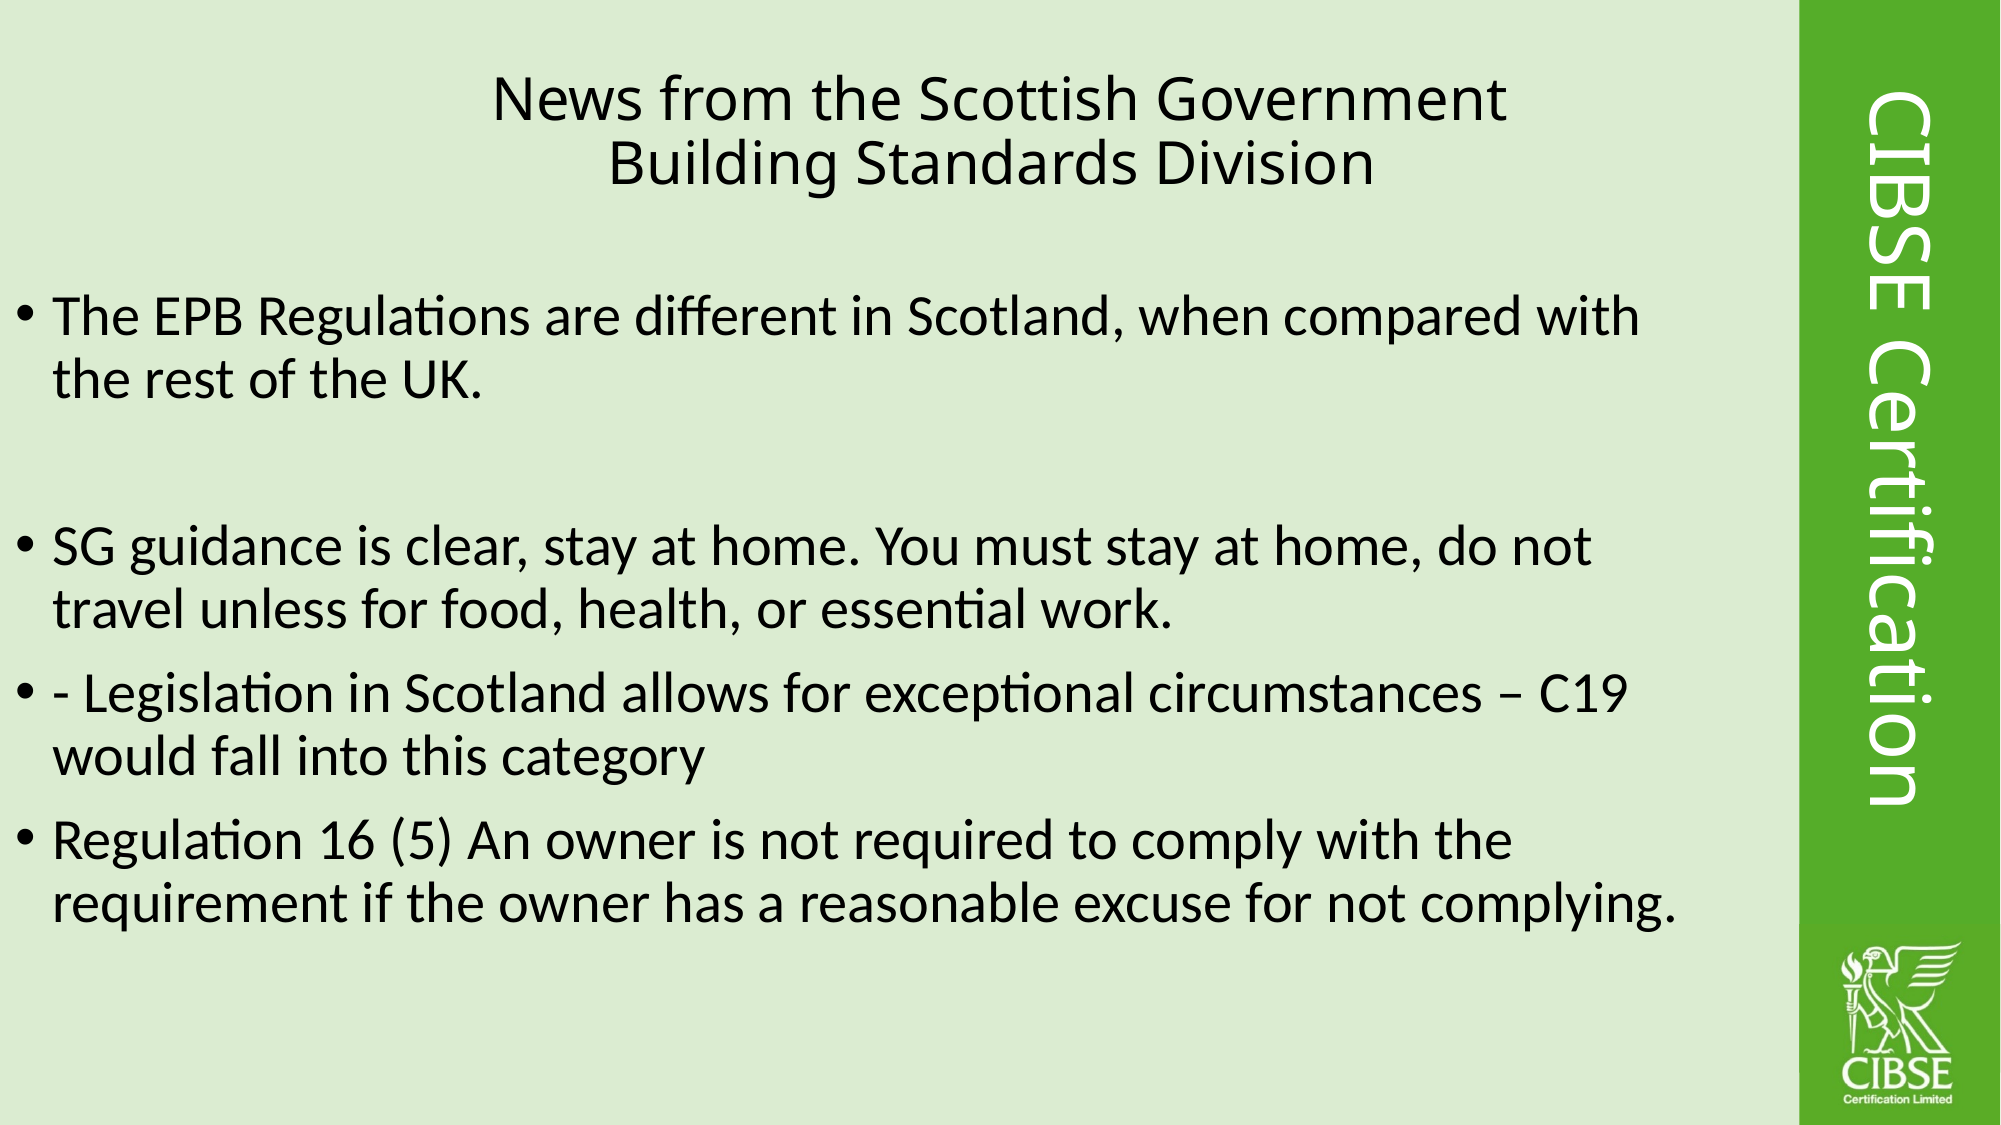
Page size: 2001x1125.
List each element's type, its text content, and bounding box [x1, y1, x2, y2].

picture [1799, 924, 2001, 1125]
title News from the Scottish Government Building Standards Division [137, 59, 1863, 278]
list The EPB Regulations are different in Scotland, when compared with the rest of the UK. SG guidance is clear, stay at home. You must stay at home, do not travel unless for food, health, or essential work. - Legislation in Scotland allows for exceptional circumstances – C19 would fall into this category Regulation 16 (5) An owner is not required to comply with the requirement if the owner has a reasonable excuse for not complying. [0, 277, 1725, 992]
